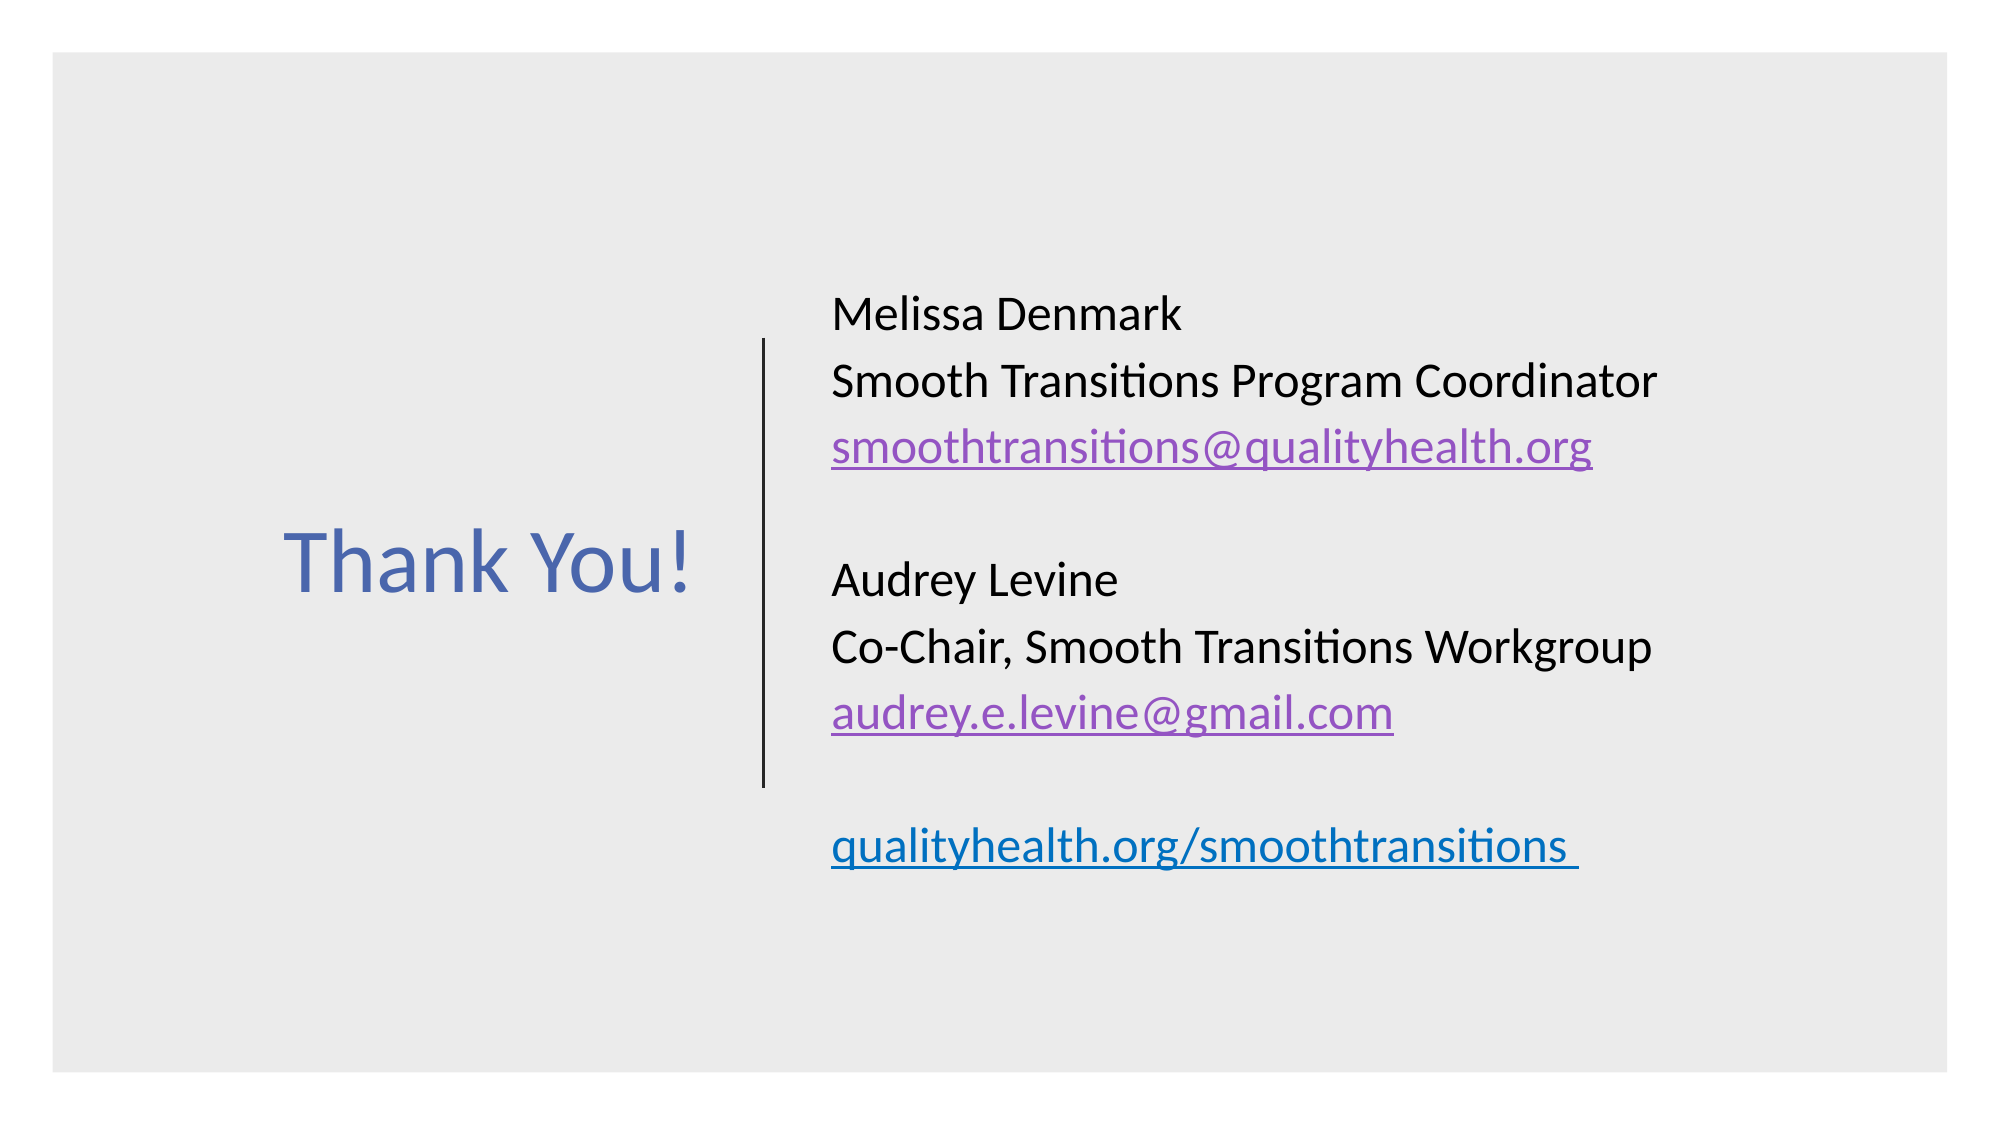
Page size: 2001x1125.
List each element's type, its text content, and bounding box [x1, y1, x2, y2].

text_box [52, 52, 1948, 1073]
title Thank You! [137, 158, 711, 967]
list Melissa Denmark Smooth Transitions Program Coordinator smoothtransitions@qualityhealth.org Audrey Levine Co-Chair, Smooth Transitions Workgroup audrey.e.levine@gmail.com qualityhealth.org/smoothtransitions [816, 121, 1863, 967]
